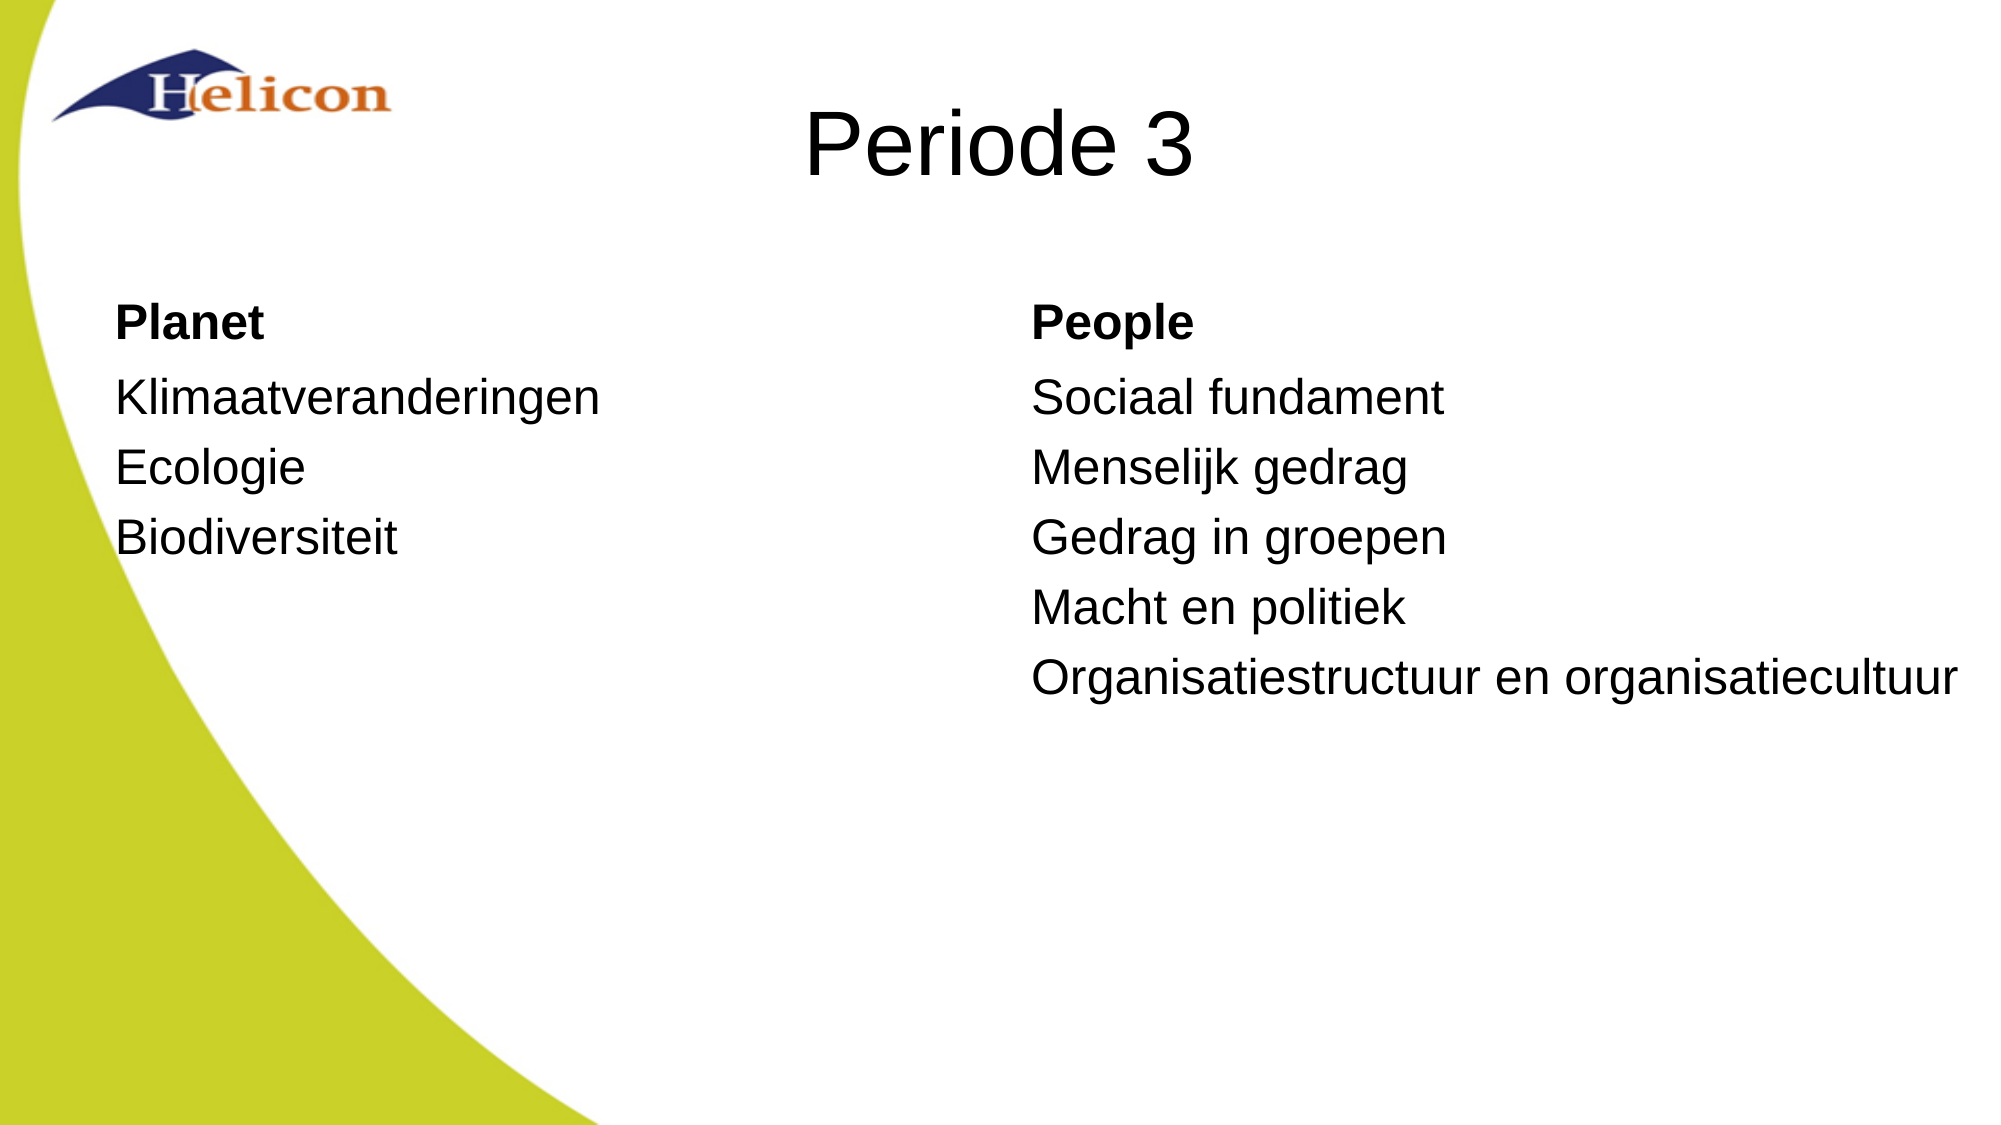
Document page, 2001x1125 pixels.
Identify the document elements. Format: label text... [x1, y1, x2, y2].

list Sociaal fundament Menselijk gedrag Gedrag in groepen Macht en politiek Organisatiestructuur en organisatiecultuur [1015, 356, 2000, 1005]
list People [1015, 251, 1900, 356]
title Periode 3 [99, 45, 1900, 233]
list Planet [99, 251, 984, 356]
picture [0, 0, 2000, 1125]
list Klimaatveranderingen Ecologie Biodiversiteit [99, 356, 984, 1005]
